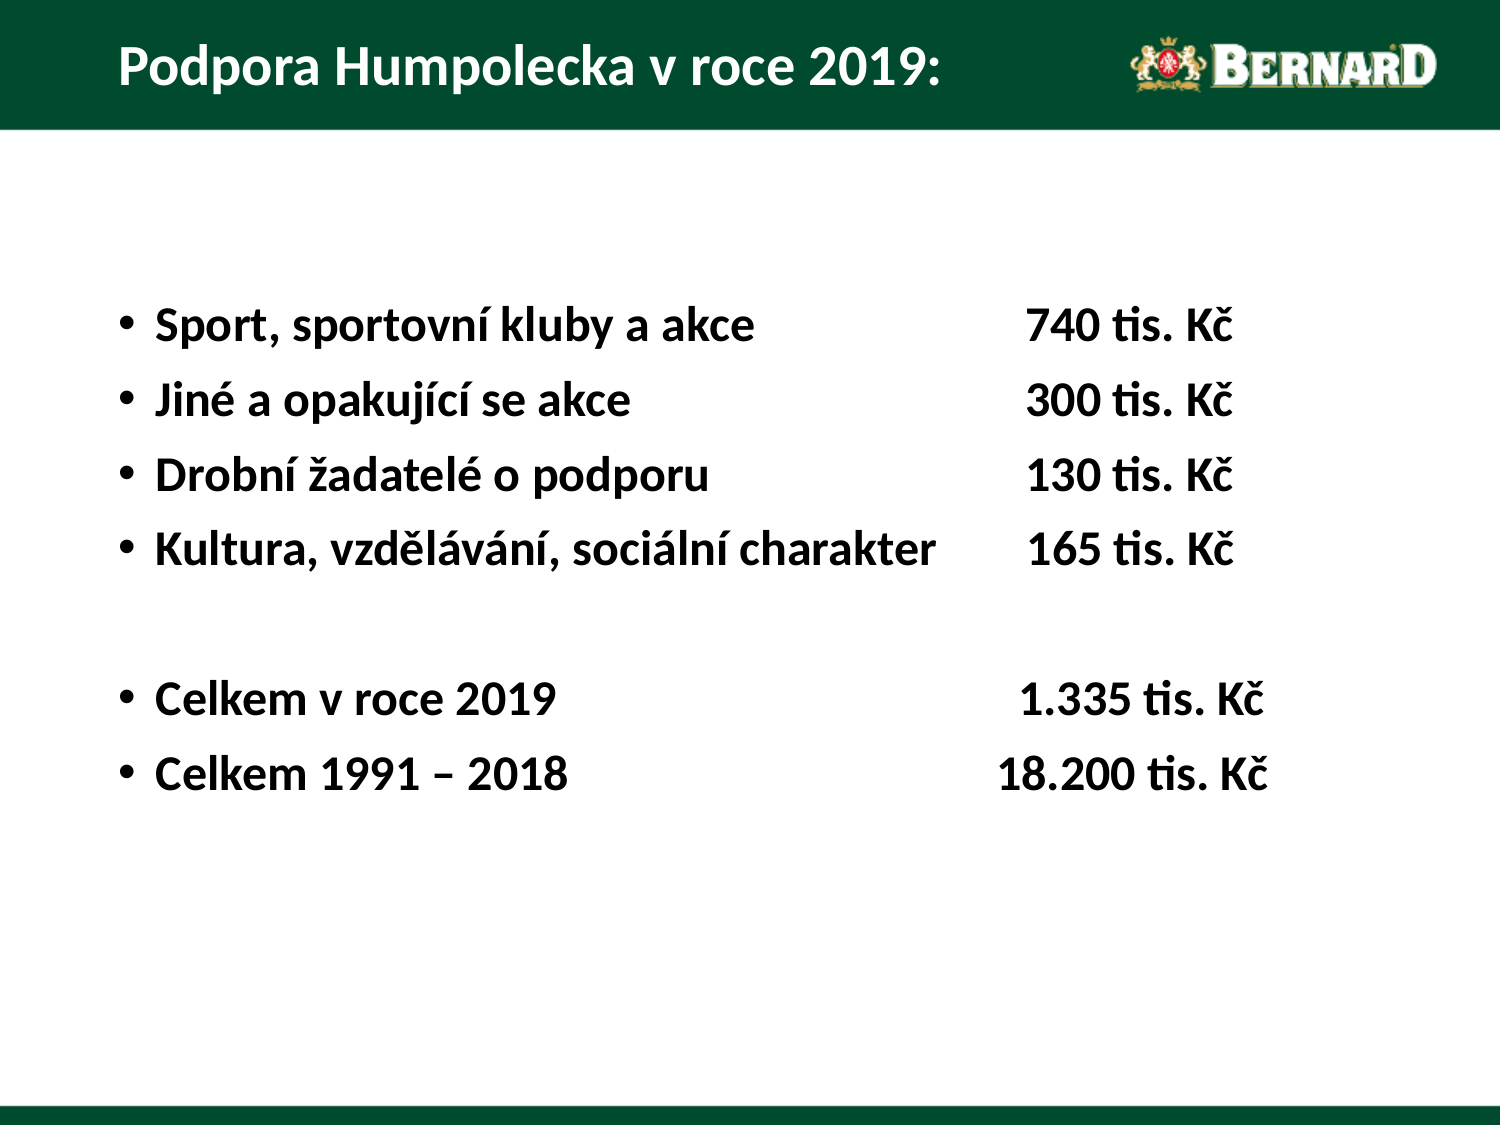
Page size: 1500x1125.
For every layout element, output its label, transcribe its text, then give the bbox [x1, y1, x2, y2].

list Sport, sportovní kluby a akce 740 tis. Kč Jiné a opakující se akce 300 tis. Kč Drobní žadatelé o podporu 130 tis. Kč Kultura, vzdělávání, sociální charakter 165 tis. Kč Celkem v roce 2019 1.335 tis. Kč Celkem 1991 – 2018 18.200 tis. Kč [103, 290, 1397, 1120]
title Podpora Humpolecka v roce 2019: [103, 22, 1060, 112]
text_box [1104, 29, 1459, 116]
picture [0, 0, 1500, 1125]
